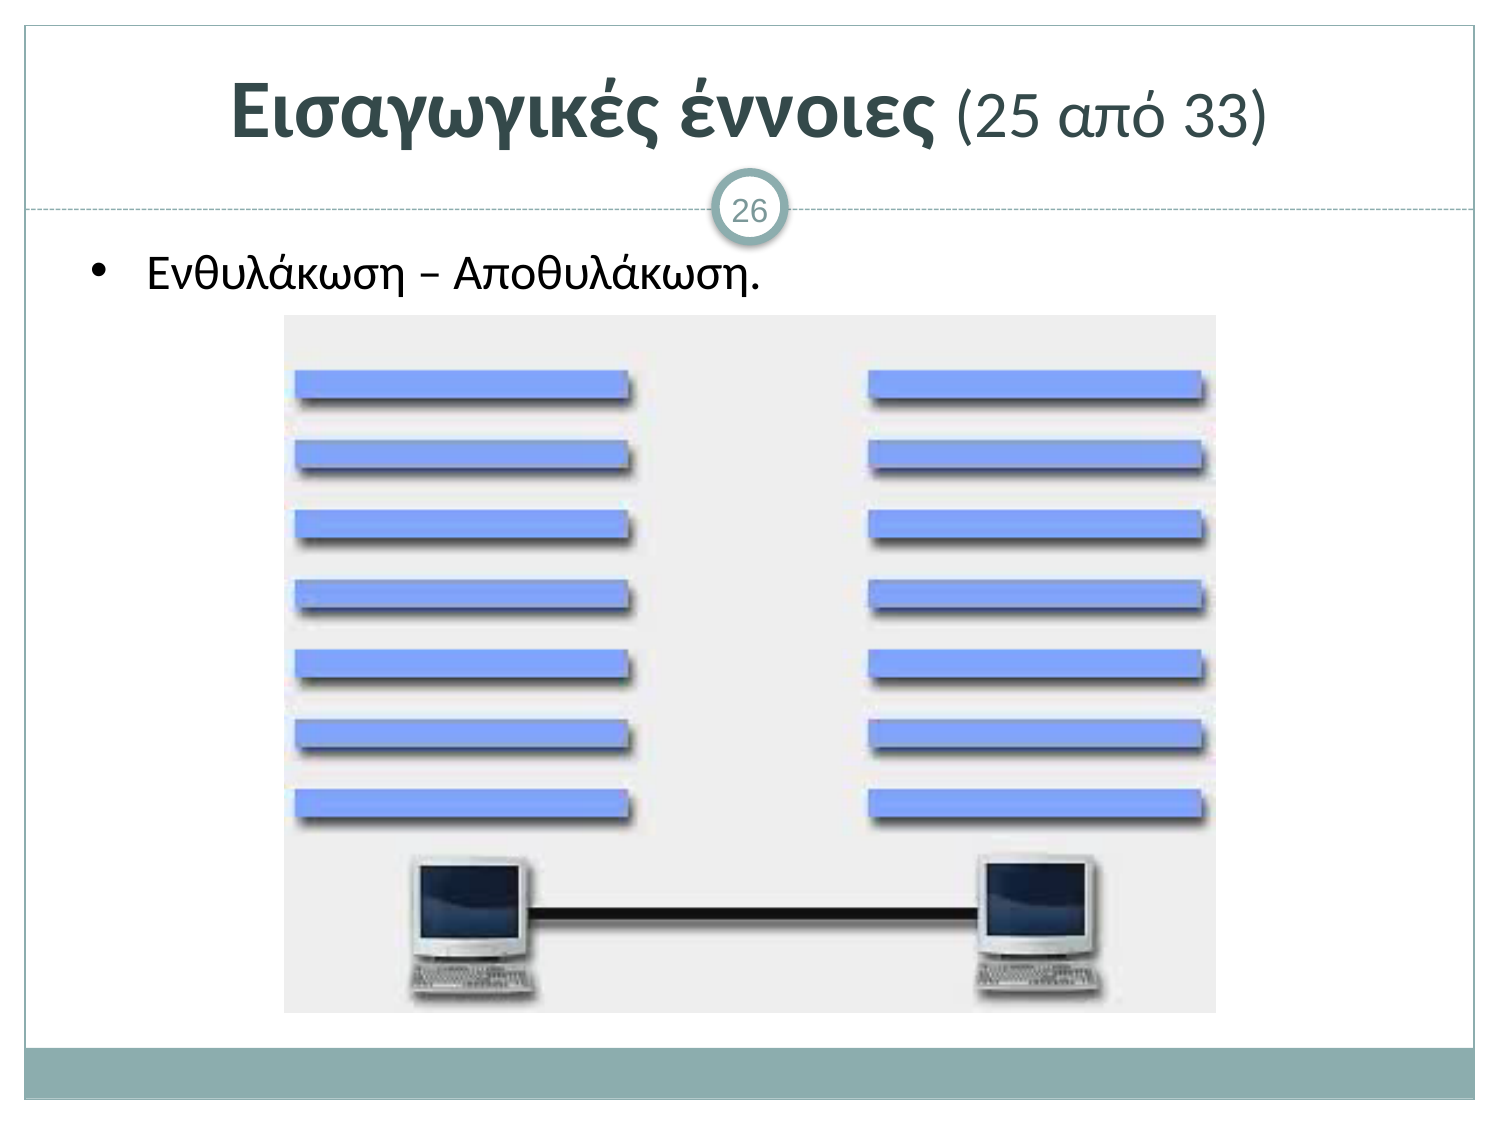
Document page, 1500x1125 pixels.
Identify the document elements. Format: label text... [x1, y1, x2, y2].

title Εισαγωγικές έννοιες (25 από 33) [75, 29, 1425, 179]
list Ενθυλάκωση – Αποθυλάκωση. [75, 231, 1425, 1035]
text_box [283, 314, 1217, 1014]
